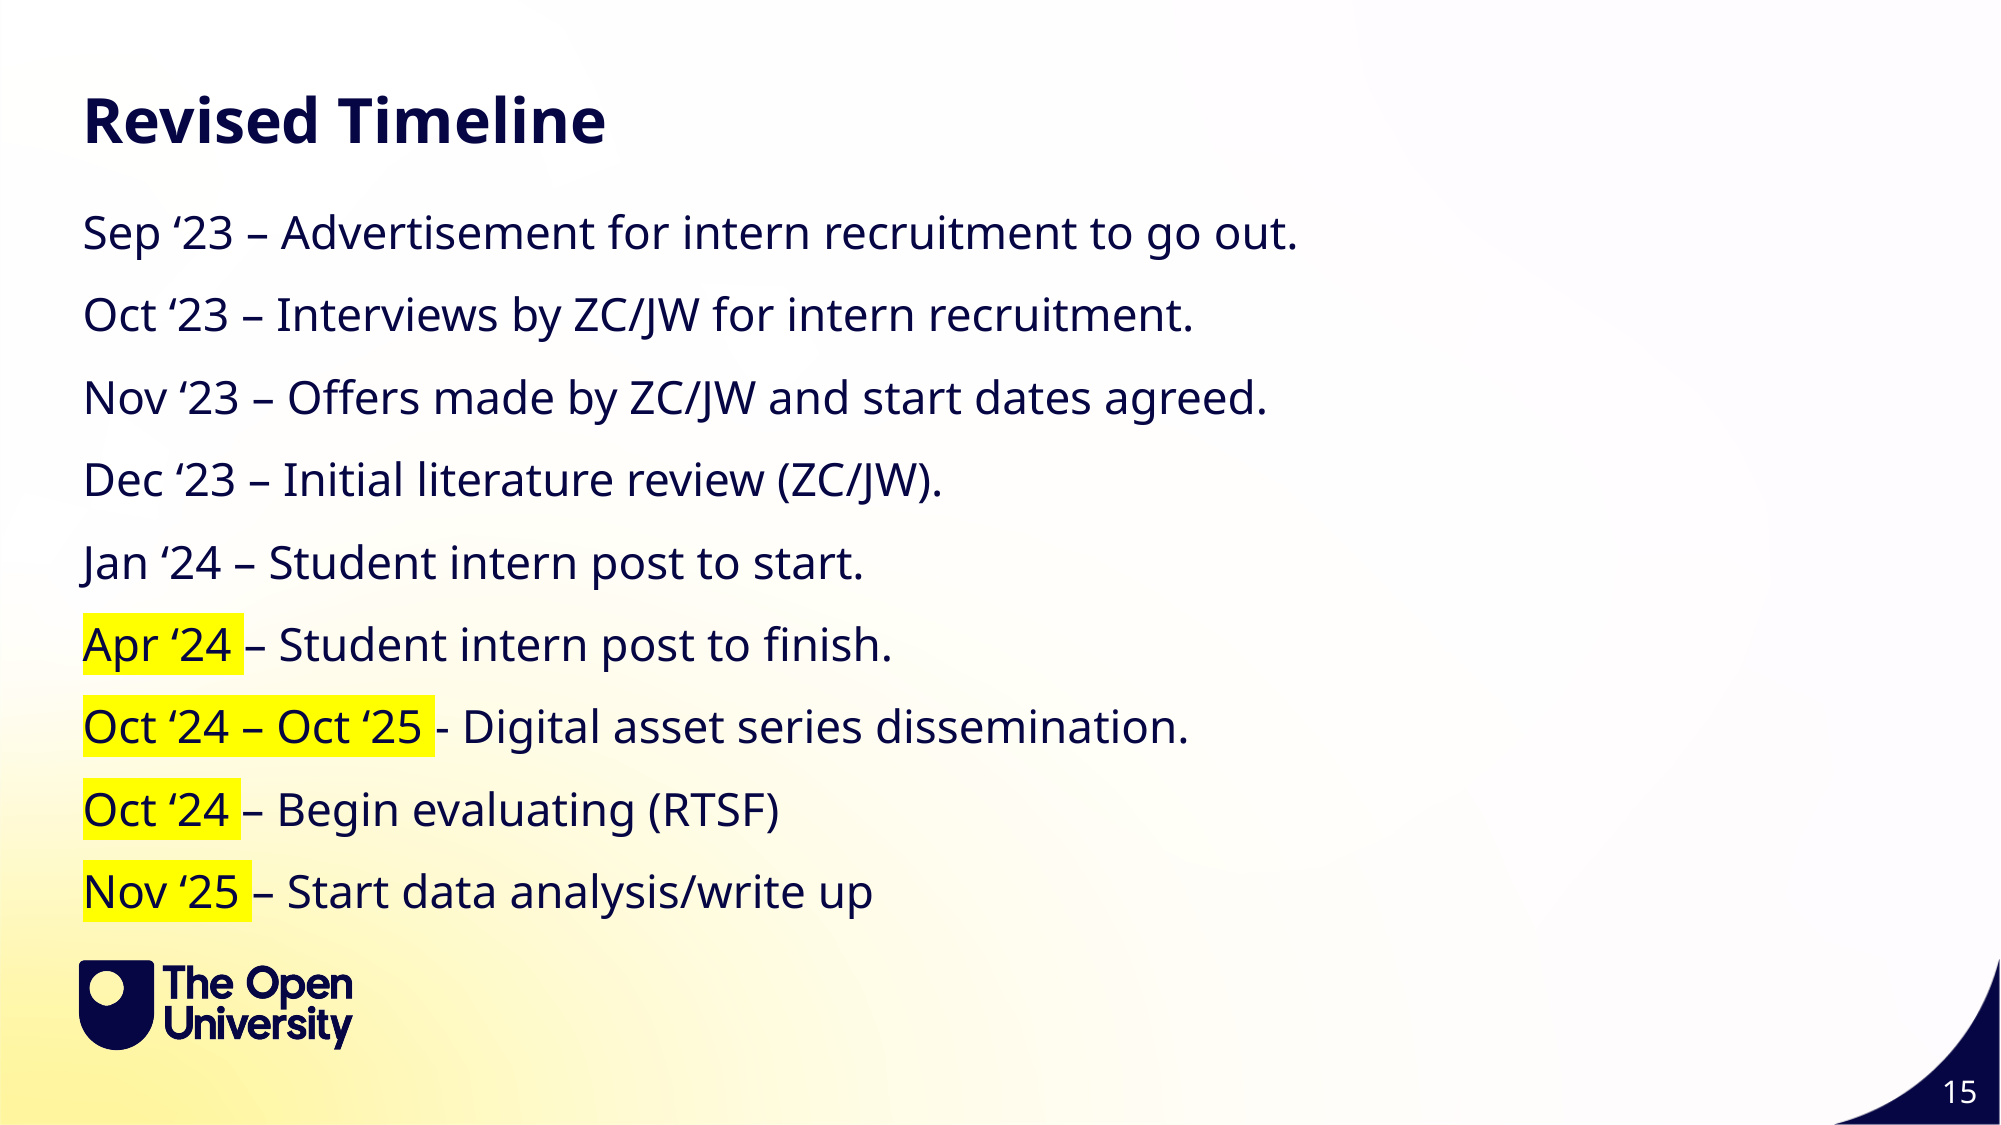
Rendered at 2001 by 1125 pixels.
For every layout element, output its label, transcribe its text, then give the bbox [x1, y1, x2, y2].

list Revised Timeline [67, 66, 1835, 148]
picture [77, 956, 358, 1053]
list Sep ‘23 – Advertisement for intern recruitment to go out. Oct ‘23 – Interviews by ZC/JW for intern recruitment. Nov ‘23 – Offers made by ZC/JW and start dates agreed. Dec ‘23 – Initial literature review (ZC/JW). Jan ‘24 – Student intern post to start. Apr ‘24 – Student intern post to finish. Oct ‘24 – Oct ‘25 - Digital asset series dissemination. Oct ‘24 – Begin evaluating (RTSF) Nov ‘25 – Start data analysis/write up [67, 168, 1908, 848]
picture [1834, 959, 2000, 1125]
